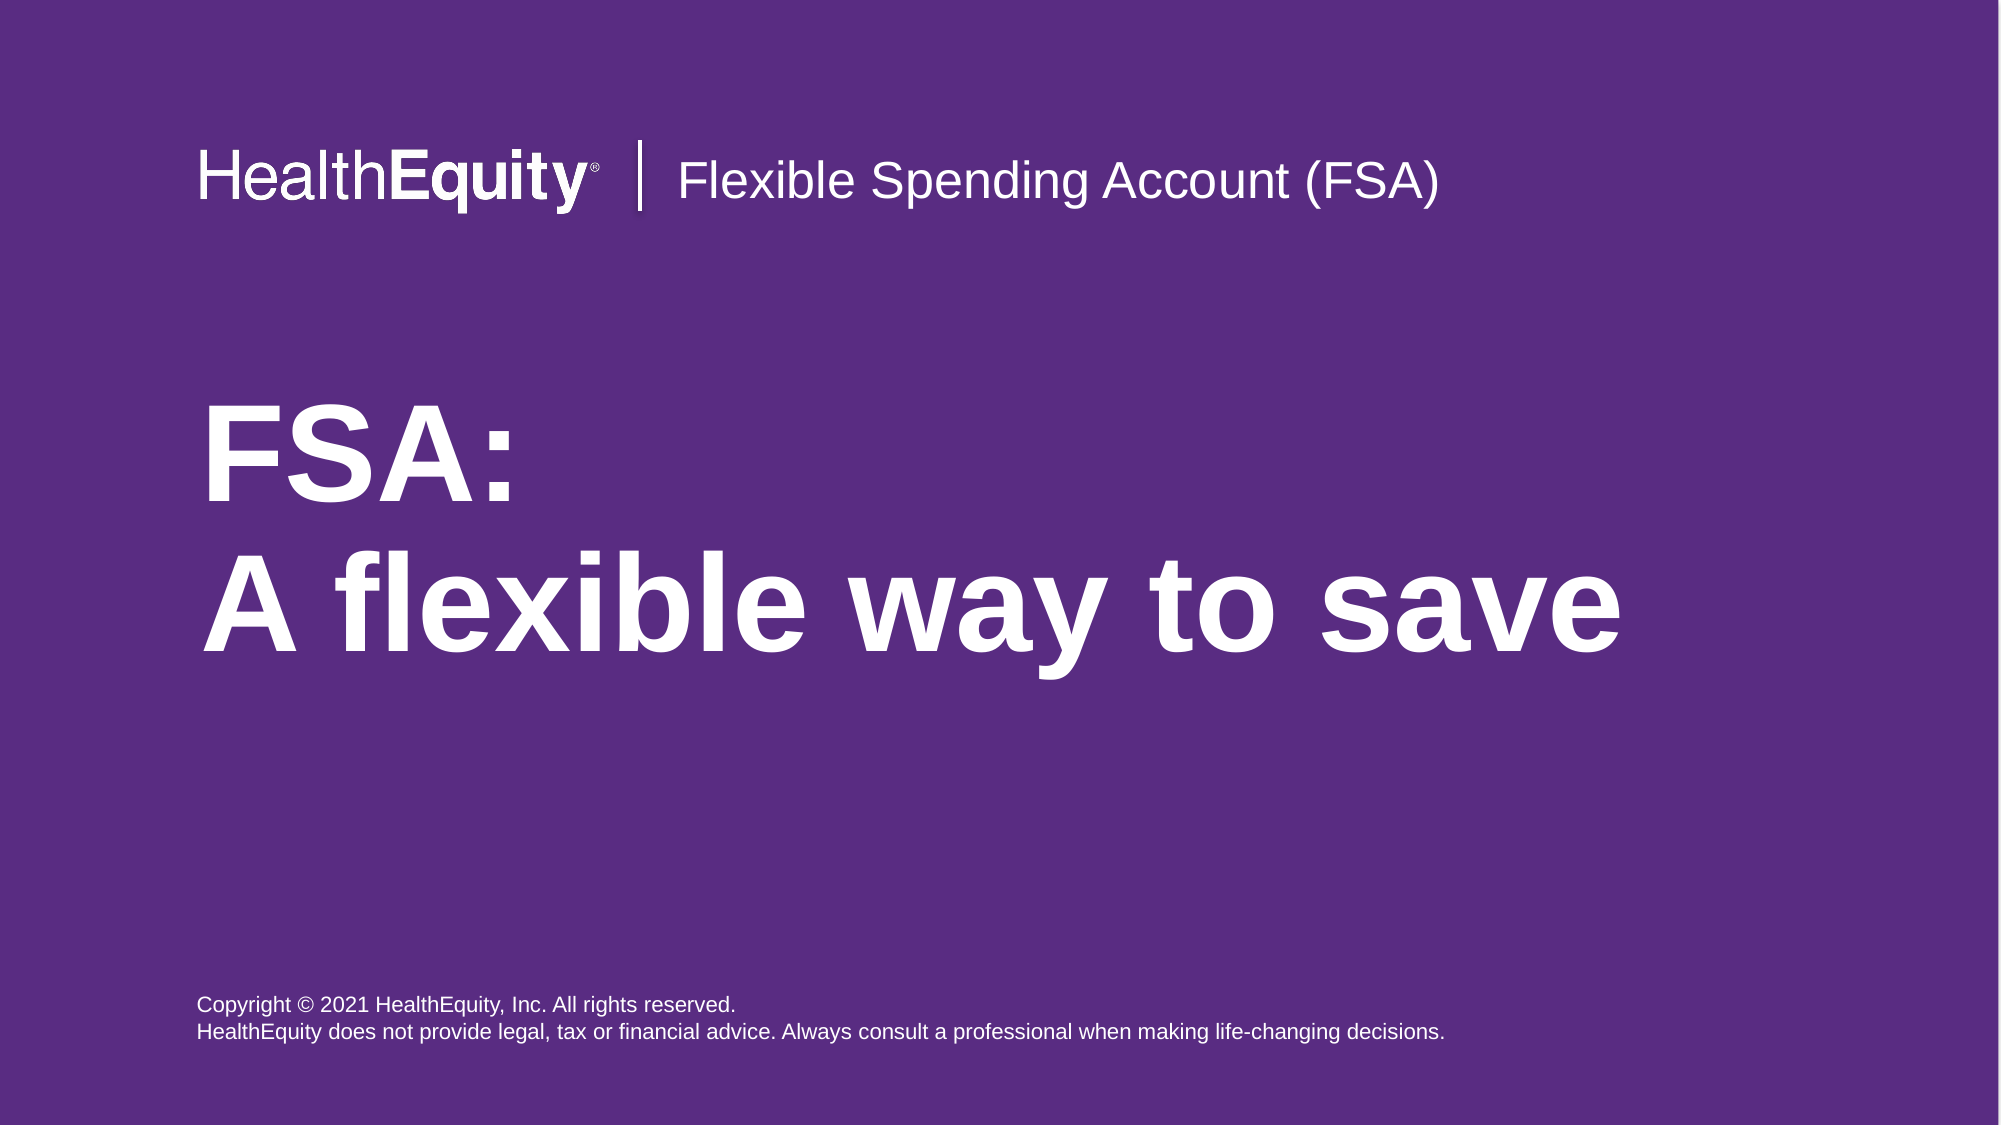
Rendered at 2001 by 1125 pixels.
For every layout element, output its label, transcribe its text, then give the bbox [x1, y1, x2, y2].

title FSA: A flexible way to save [200, 362, 1700, 696]
picture [200, 149, 600, 214]
text_box Flexible Spending Account (FSA) [677, 136, 2000, 219]
